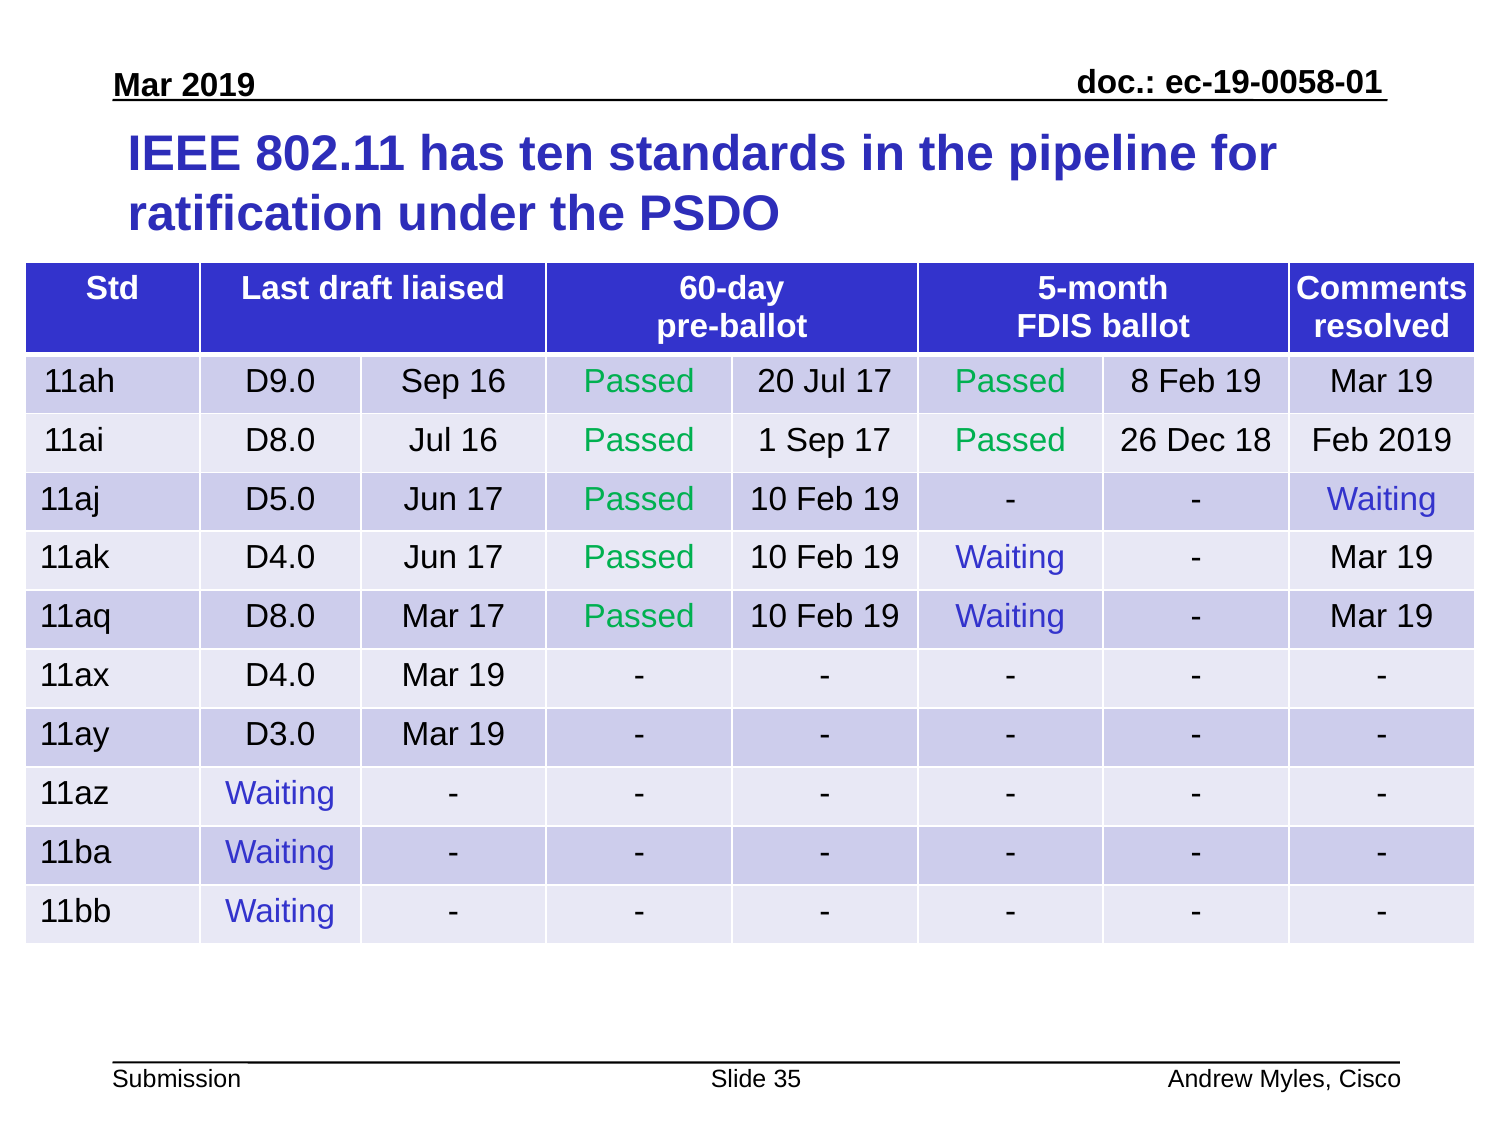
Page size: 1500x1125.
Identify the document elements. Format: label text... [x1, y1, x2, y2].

table_cell 10 Feb 19 [733, 532, 917, 589]
table_cell 8 Feb 19 [1104, 357, 1288, 413]
table_cell Waiting [919, 532, 1102, 589]
table_cell Passed [919, 357, 1102, 413]
table_cell Mar 19 [1290, 591, 1474, 648]
table_cell D4.0 [201, 532, 360, 589]
table_cell - [547, 709, 731, 766]
table_cell - [362, 886, 545, 943]
table_cell - [1104, 768, 1288, 825]
table_cell Mar 19 [362, 650, 545, 707]
table_header 5-month FDIS ballot [919, 263, 1288, 352]
table_cell - [1104, 532, 1288, 589]
table_cell - [919, 886, 1102, 943]
table_cell D9.0 [201, 357, 360, 413]
table_cell - [1290, 768, 1474, 825]
table_cell 11ax [26, 650, 199, 707]
table_cell Waiting [1290, 473, 1474, 530]
table_cell Mar 17 [362, 591, 545, 648]
table_cell 11aq [26, 591, 199, 648]
table_cell Waiting [201, 768, 360, 825]
table_cell - [1104, 827, 1288, 884]
table_header Comments resolved [1290, 263, 1474, 352]
table_cell Passed [547, 357, 731, 413]
table_cell D5.0 [201, 473, 360, 530]
table_cell - [1290, 886, 1474, 943]
table_header Std [26, 263, 199, 352]
table_cell - [1104, 591, 1288, 648]
table_cell - [362, 768, 545, 825]
table_cell - [362, 827, 545, 884]
table_cell Feb 2019 [1290, 414, 1474, 472]
table_cell - [919, 650, 1102, 707]
table_cell Mar 19 [1290, 532, 1474, 589]
table_cell - [733, 650, 917, 707]
table_cell Sep 16 [362, 357, 545, 413]
table_cell Jun 17 [362, 532, 545, 589]
table_cell - [733, 768, 917, 825]
table_cell - [733, 709, 917, 766]
table_cell - [547, 650, 731, 707]
table_cell 1 Sep 17 [733, 414, 917, 472]
table_cell - [1290, 650, 1474, 707]
slide_number Slide 35 [709, 1061, 803, 1093]
table_cell - [919, 473, 1102, 530]
table_cell Waiting [201, 827, 360, 884]
table_cell Waiting [919, 591, 1102, 648]
table_cell D3.0 [201, 709, 360, 766]
table_cell - [1290, 827, 1474, 884]
table_cell 10 Feb 19 [733, 473, 917, 530]
table_cell 26 Dec 18 [1104, 414, 1288, 472]
table_cell 11ay [26, 709, 199, 766]
table_cell 20 Jul 17 [733, 357, 917, 413]
footer Andrew Myles, Cisco [1135, 1061, 1402, 1093]
table_cell 11ah [26, 357, 199, 413]
table_cell 11ak [26, 532, 199, 589]
table_cell - [1104, 473, 1288, 530]
table_cell 11aj [26, 473, 199, 530]
table_cell 11bb [26, 886, 199, 943]
table_cell - [733, 827, 917, 884]
table_cell 11ba [26, 827, 199, 884]
table_header Last draft liaised [201, 263, 545, 352]
table_cell - [547, 886, 731, 943]
table_cell - [919, 768, 1102, 825]
title IEEE 802.11 has ten standards in the pipeline for ratification under the PSDO [112, 112, 1388, 262]
table_cell Passed [547, 414, 731, 472]
table_cell - [1290, 709, 1474, 766]
table_cell - [733, 886, 917, 943]
table_cell - [1104, 650, 1288, 707]
table_cell - [1104, 709, 1288, 766]
table_cell Mar 19 [1290, 357, 1474, 413]
table_cell D8.0 [201, 414, 360, 472]
table_cell 11az [26, 768, 199, 825]
table_cell Waiting [201, 886, 360, 943]
table_cell D8.0 [201, 591, 360, 648]
table_cell 11ai [26, 414, 199, 472]
table_cell - [919, 709, 1102, 766]
table_cell Passed [547, 473, 731, 530]
table_cell - [547, 768, 731, 825]
table_cell Passed [919, 414, 1102, 472]
table_cell Mar 19 [362, 709, 545, 766]
table_cell Passed [547, 591, 731, 648]
table_cell Passed [547, 532, 731, 589]
table_cell - [547, 827, 731, 884]
table_cell D4.0 [201, 650, 360, 707]
table_cell Jun 17 [362, 473, 545, 530]
table_header 60-day pre-ballot [547, 263, 917, 352]
table_cell Jul 16 [362, 414, 545, 472]
table_cell - [1104, 886, 1288, 943]
table_cell 10 Feb 19 [733, 591, 917, 648]
table_cell - [919, 827, 1102, 884]
